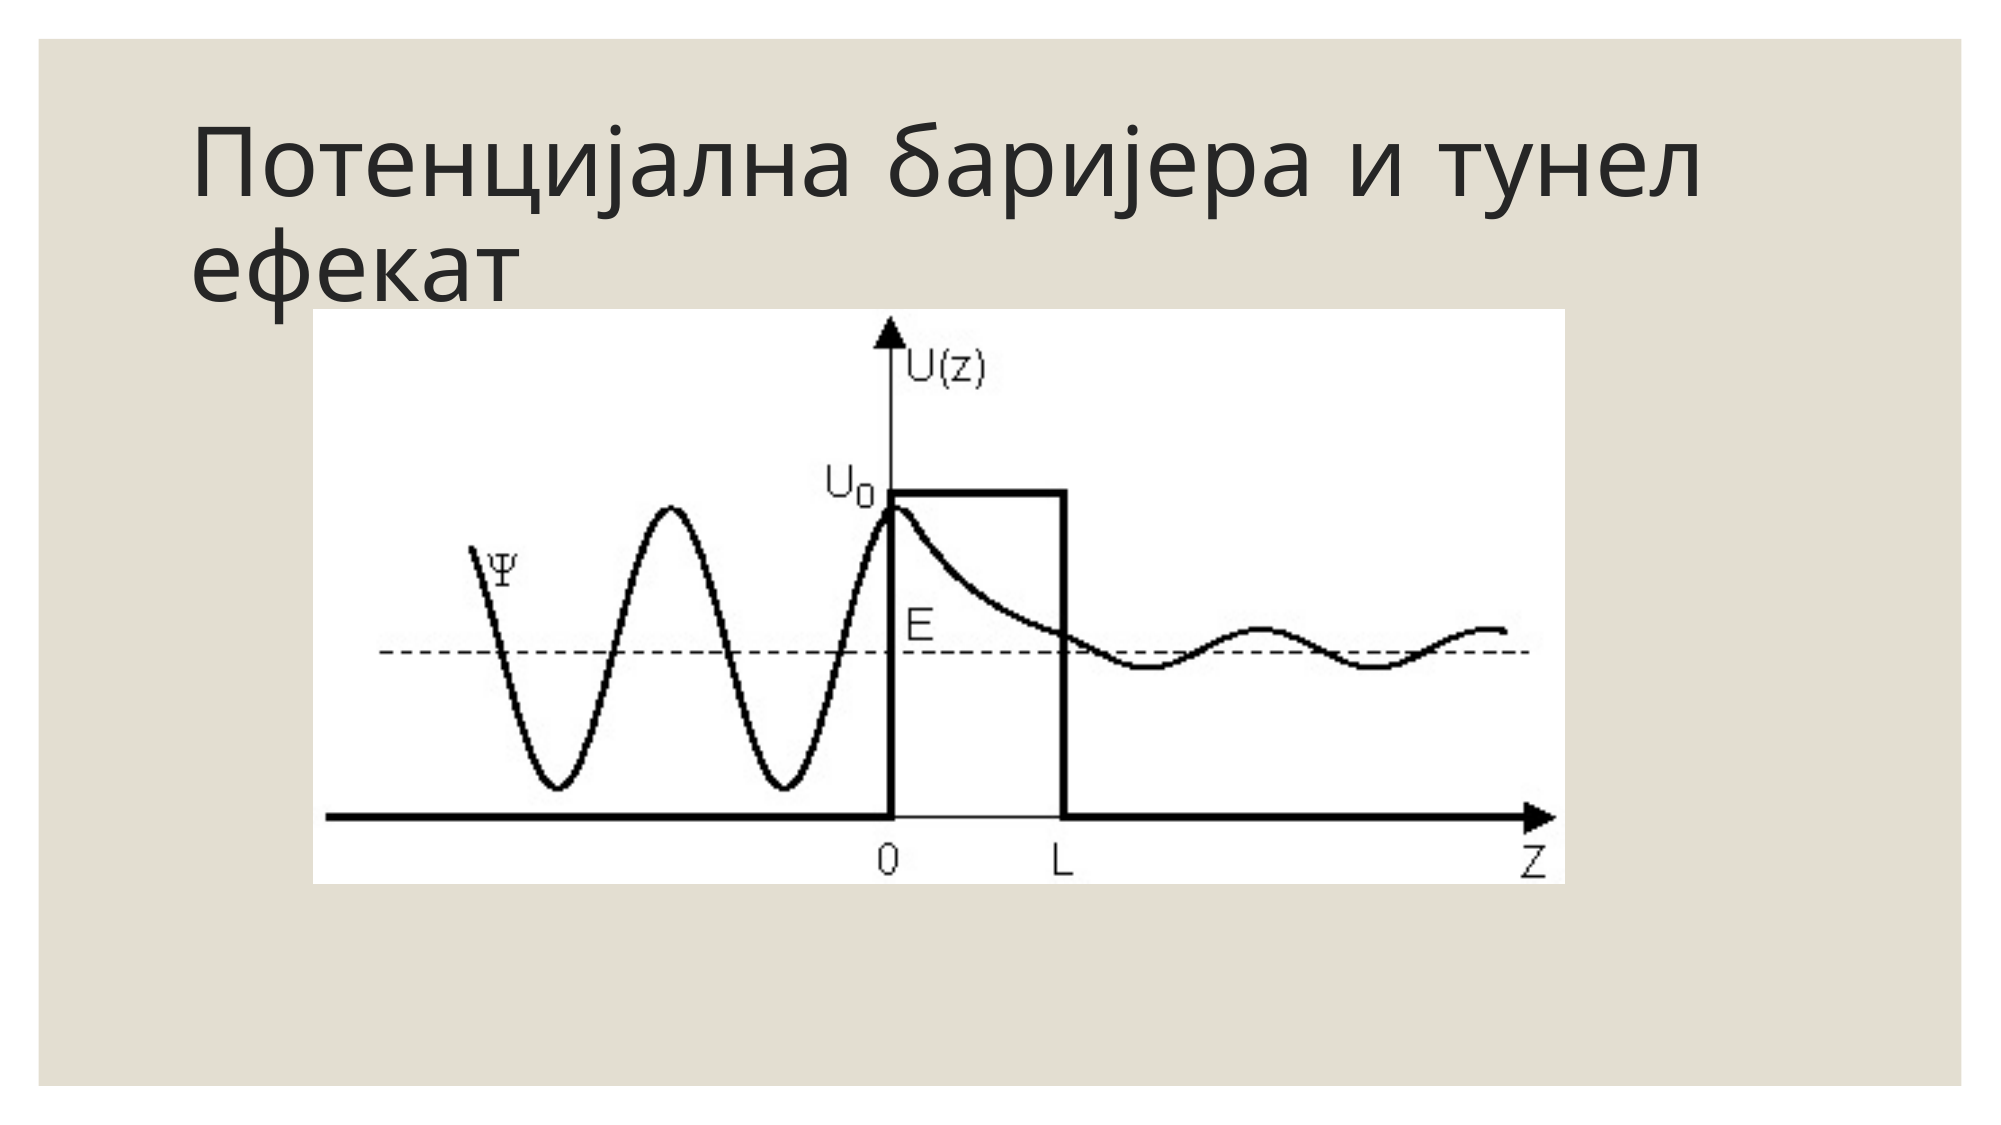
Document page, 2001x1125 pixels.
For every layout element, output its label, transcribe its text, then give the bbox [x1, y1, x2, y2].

title Потенцијална баријера и тунел ефекат [174, 105, 1825, 331]
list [313, 309, 1565, 884]
